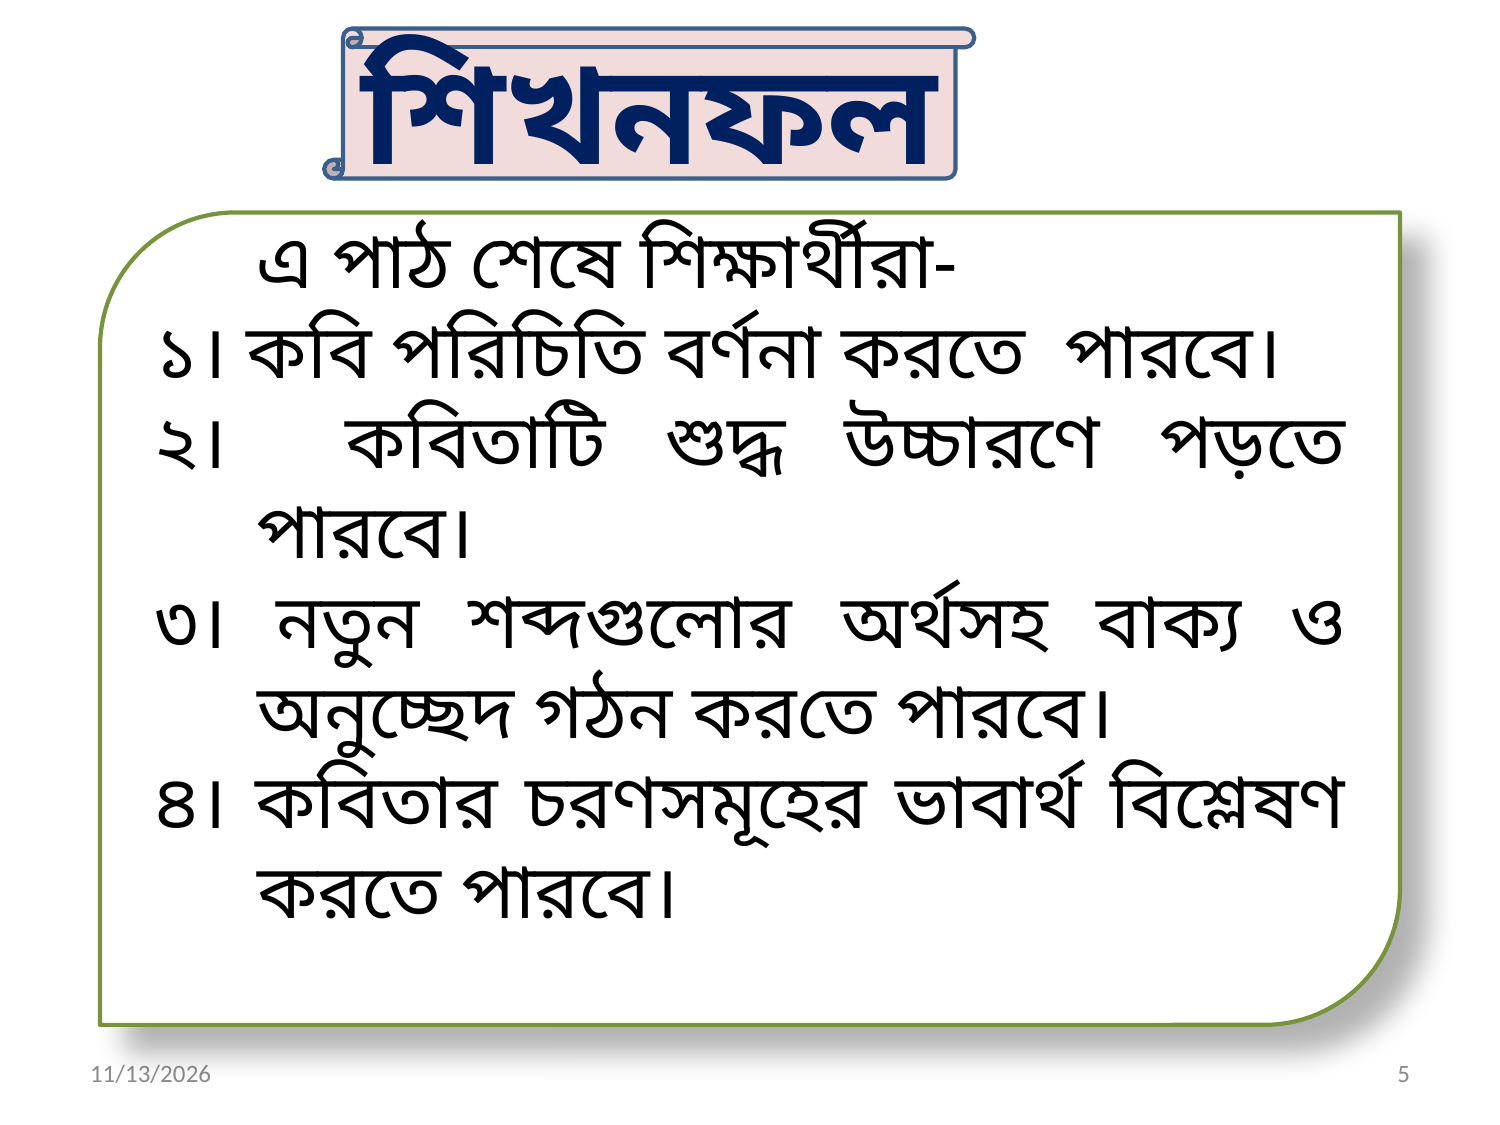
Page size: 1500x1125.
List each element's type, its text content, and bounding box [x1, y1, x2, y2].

slide_number 5 [1074, 1042, 1425, 1103]
text_box শিখনফল [322, 26, 977, 181]
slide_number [75, 1042, 425, 1103]
text_box এ পাঠ শেষে শিক্ষার্থীরা- ১। কবি পরিচিতি বর্ণনা করতে পারবে। ২। কবিতাটি শুদ্ধ উচ্চারণে পড়তে পারবে। ৩। নতুন শব্দগুলোর অর্থসহ বাক্য ও অনুচ্ছেদ গঠন করতে পারবে। ৪। কবিতার চরণসমূহের ভাবার্থ বিশ্লেষণ করতে পারবে। [97, 210, 1403, 1027]
